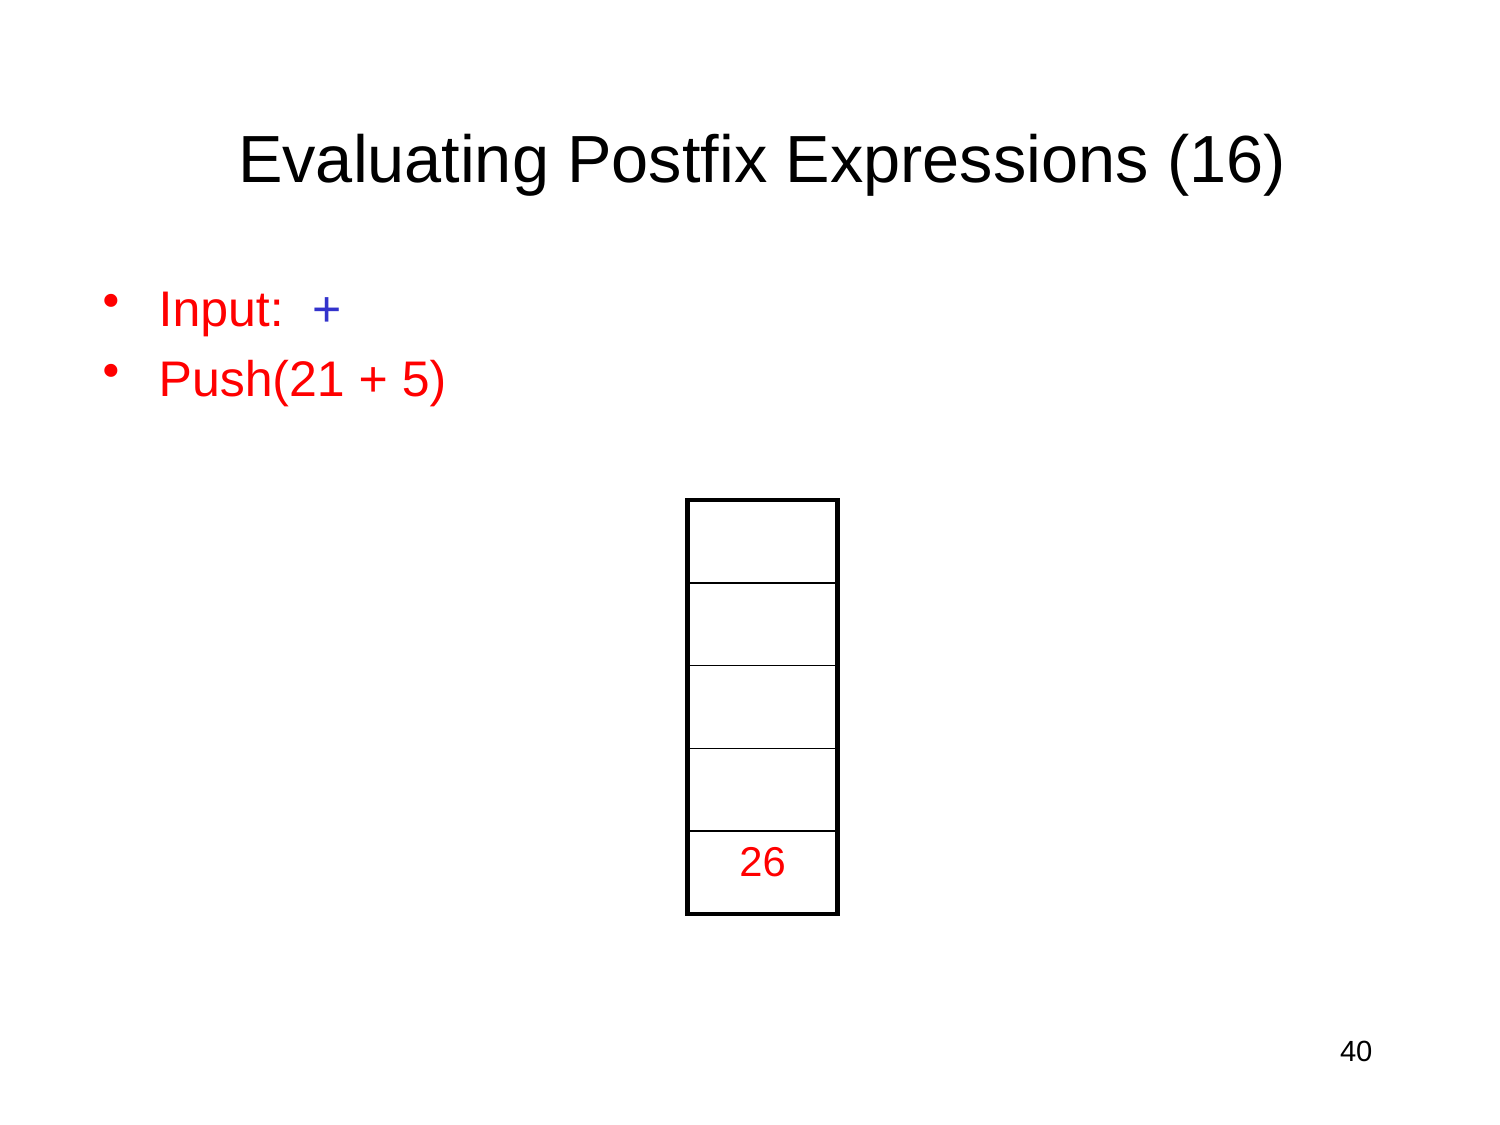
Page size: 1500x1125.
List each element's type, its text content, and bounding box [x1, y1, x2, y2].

list Input: + Push(21 + 5) [87, 268, 1425, 988]
table_cell [690, 749, 835, 830]
table_cell [690, 584, 835, 665]
table_header [690, 502, 835, 582]
table_cell 26 [690, 832, 835, 912]
table_cell [690, 666, 835, 748]
title Evaluating Postfix Expressions (16) [24, 62, 1500, 250]
slide_number 40 [1074, 1024, 1388, 1101]
